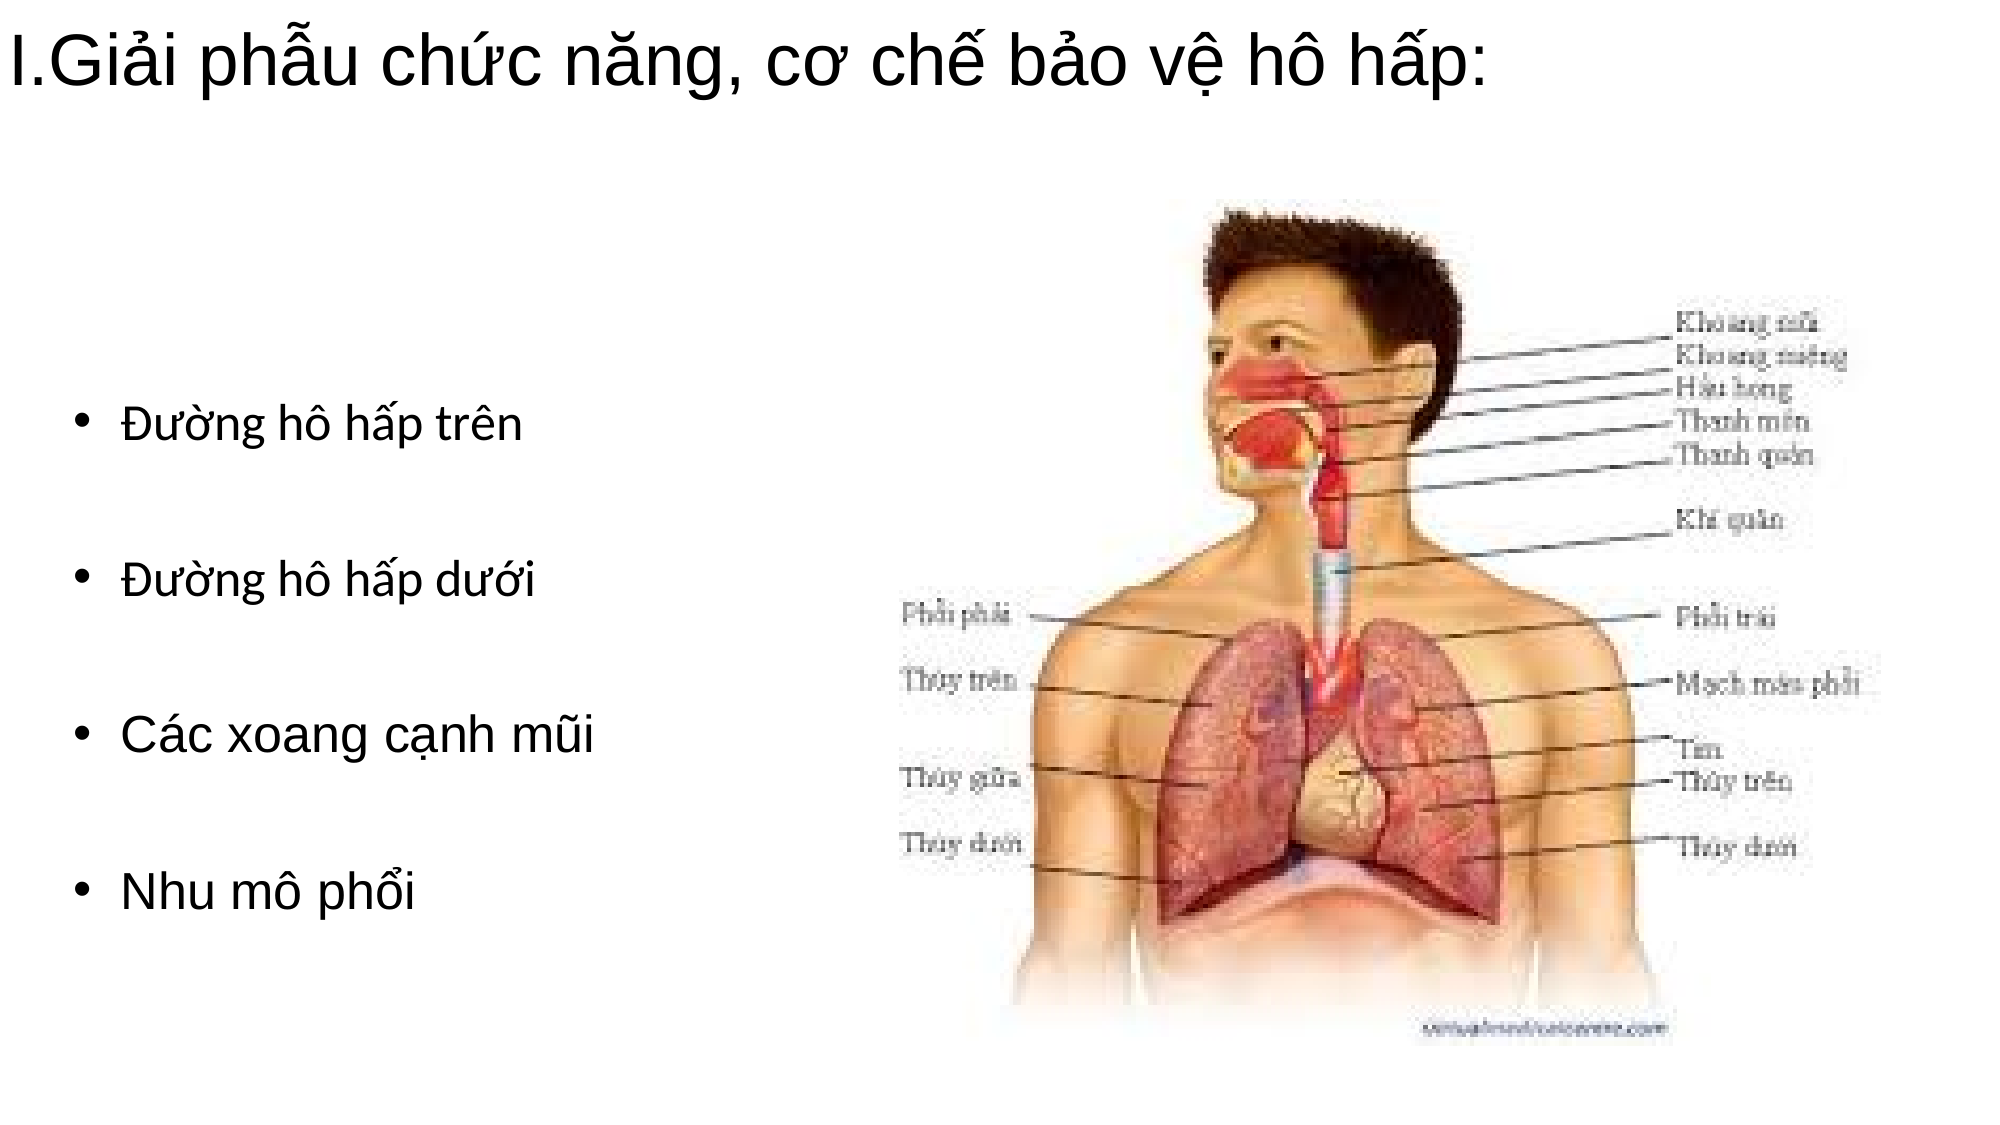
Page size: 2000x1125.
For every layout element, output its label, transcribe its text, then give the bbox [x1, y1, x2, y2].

text_box I.Giải phẫu chức năng, cơ chế bảo vệ hô hấp: [0, 4, 2000, 108]
text_box Đường hô hấp trên Đường hô hấp dưới Các xoang cạnh mũi Nhu mô phổi [58, 287, 821, 927]
picture [899, 199, 1916, 1047]
